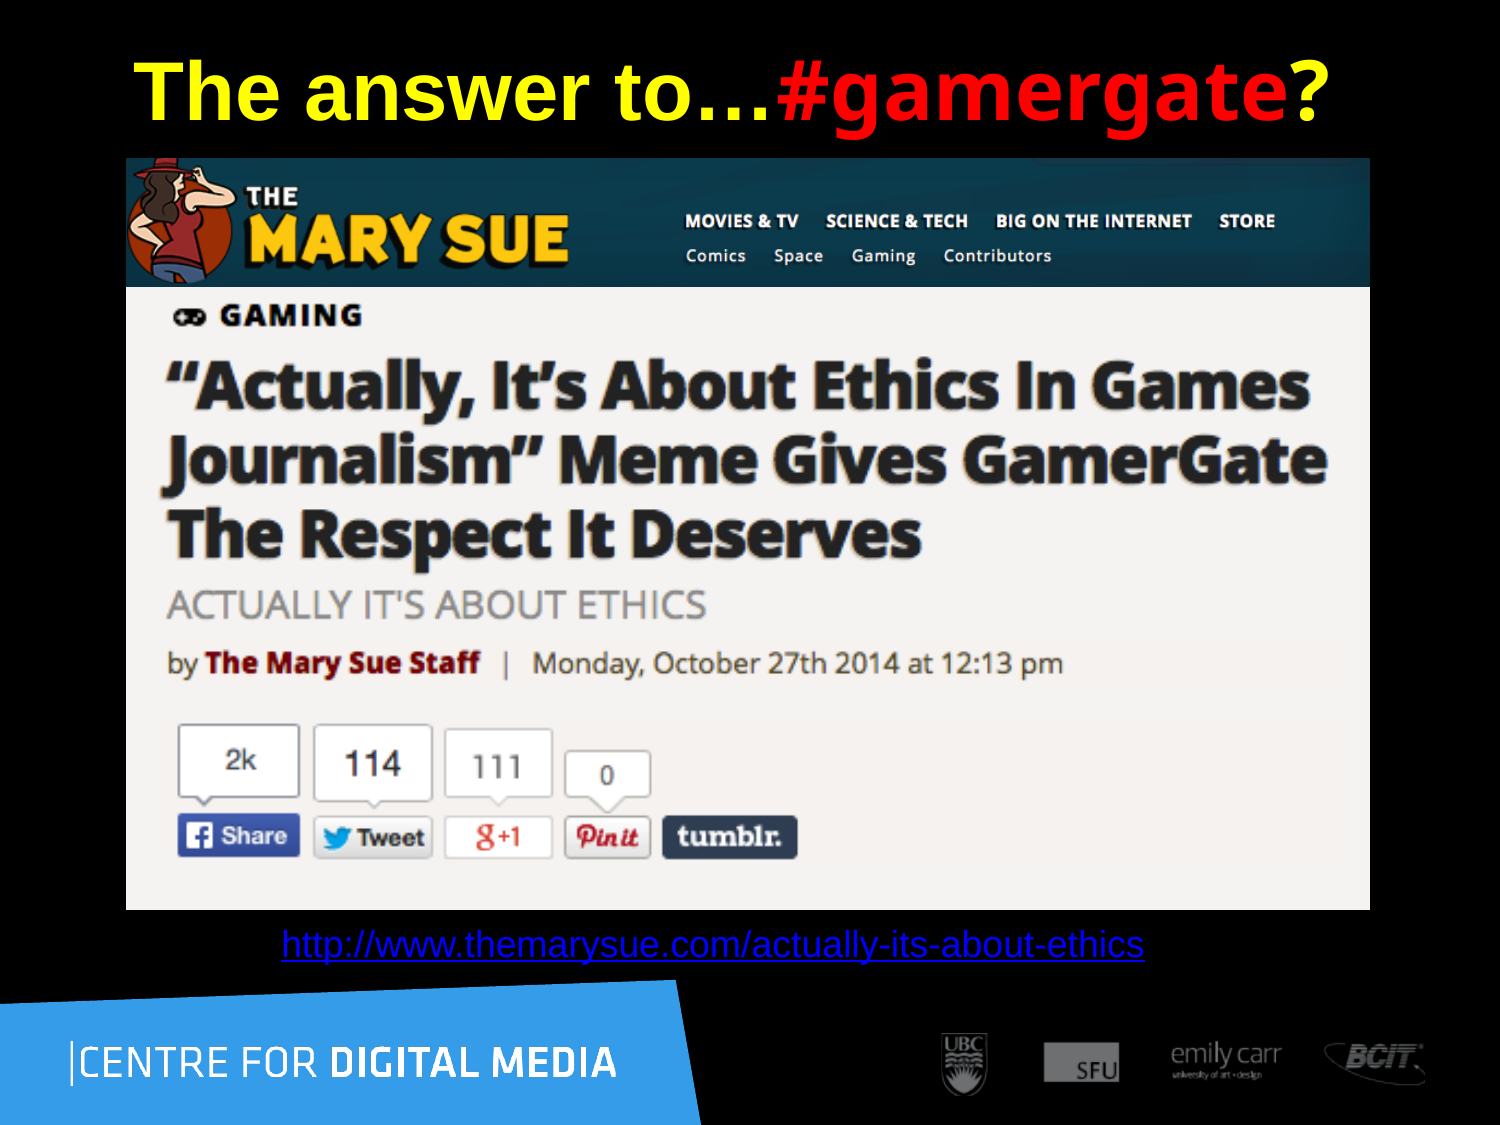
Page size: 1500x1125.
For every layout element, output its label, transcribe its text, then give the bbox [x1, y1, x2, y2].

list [126, 294, 1370, 910]
picture [126, 158, 1370, 287]
title The answer to…#gamergate? [75, 16, 1425, 159]
text_box http://www.themarysue.com/actually-its-about-ethics/ [266, 918, 1210, 973]
